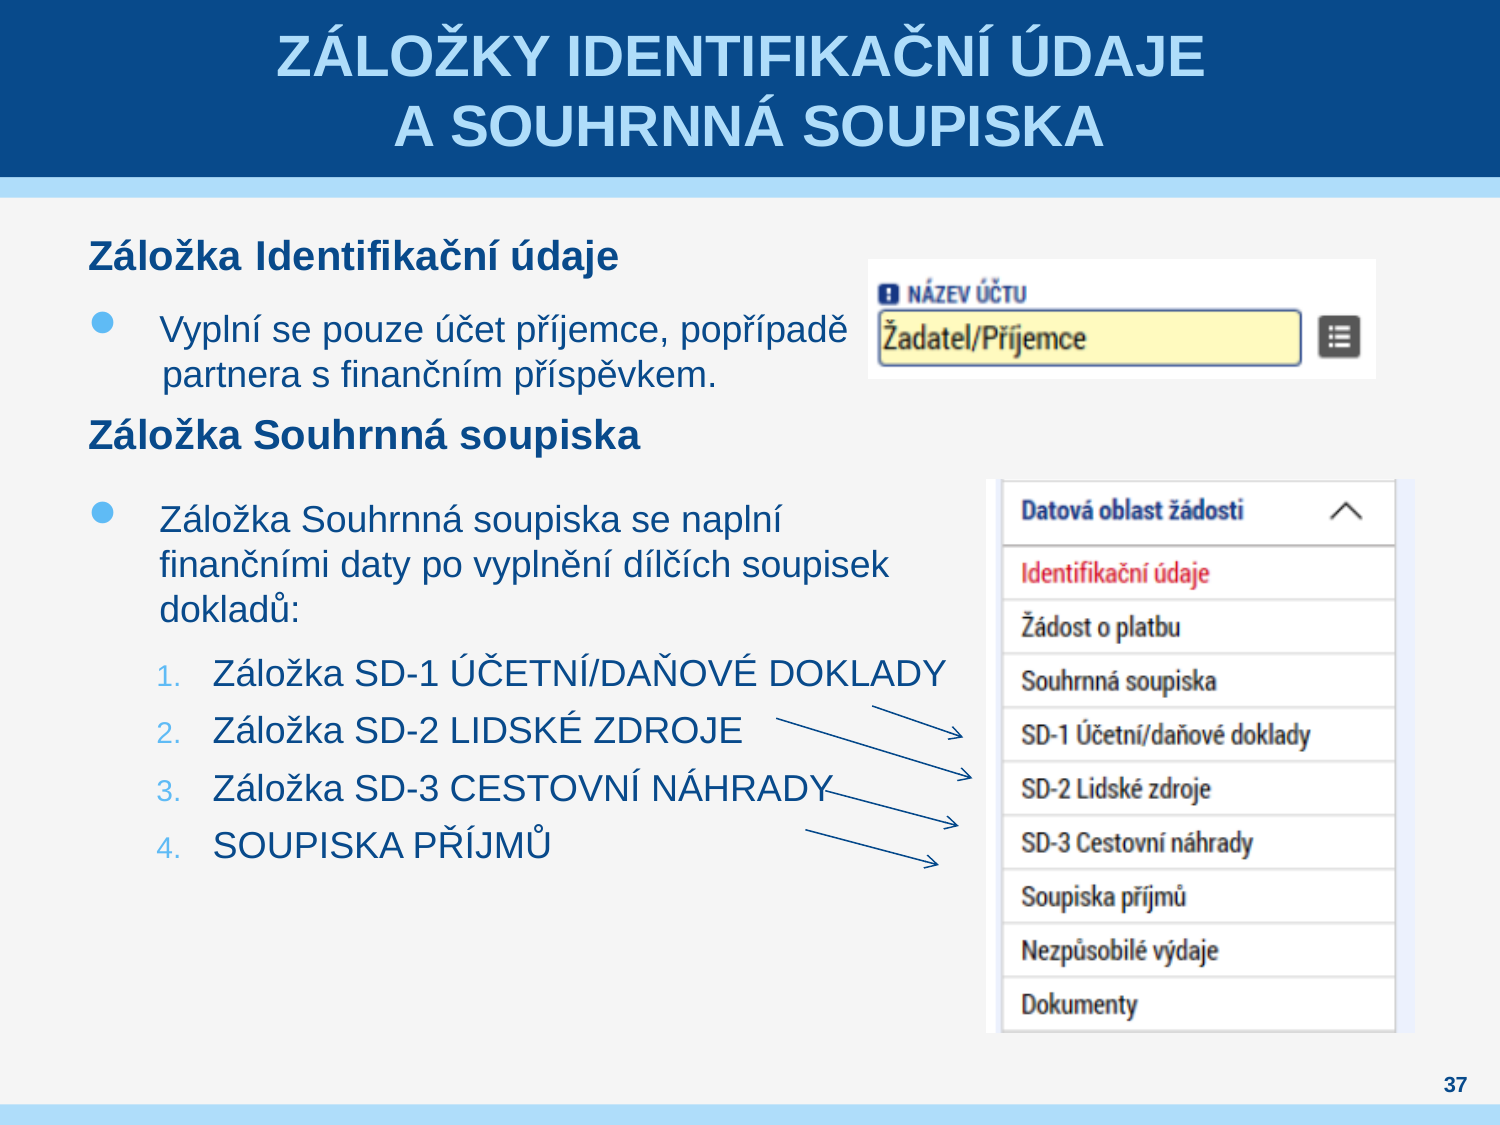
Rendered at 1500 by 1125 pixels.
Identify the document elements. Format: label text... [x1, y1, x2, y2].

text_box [805, 829, 940, 866]
slide_number 37 [1417, 1068, 1495, 1099]
list Záložka Identifikační údaje Vyplní se pouze účet příjemce, popřípadě partnera s finančním příspěvkem. Záložka Souhrnná soupiska Záložka Souhrnná soupiska se naplní finančními daty po vyplnění dílčích soupisek dokladů: Záložka SD-1 ÚČETNÍ/DAŇOVÉ DOKLADY Záložka SD-2 LIDSKÉ ZDROJE Záložka SD-3 CESTOVNÍ NÁHRADY SOUPISKA PŘÍJMŮ [88, 219, 1412, 1033]
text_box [775, 718, 973, 779]
picture [867, 259, 1377, 379]
title Záložky Identifikační údaje a Souhrnná soupiska [59, 0, 1441, 178]
picture [985, 479, 1415, 1033]
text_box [824, 790, 960, 827]
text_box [871, 705, 964, 716]
